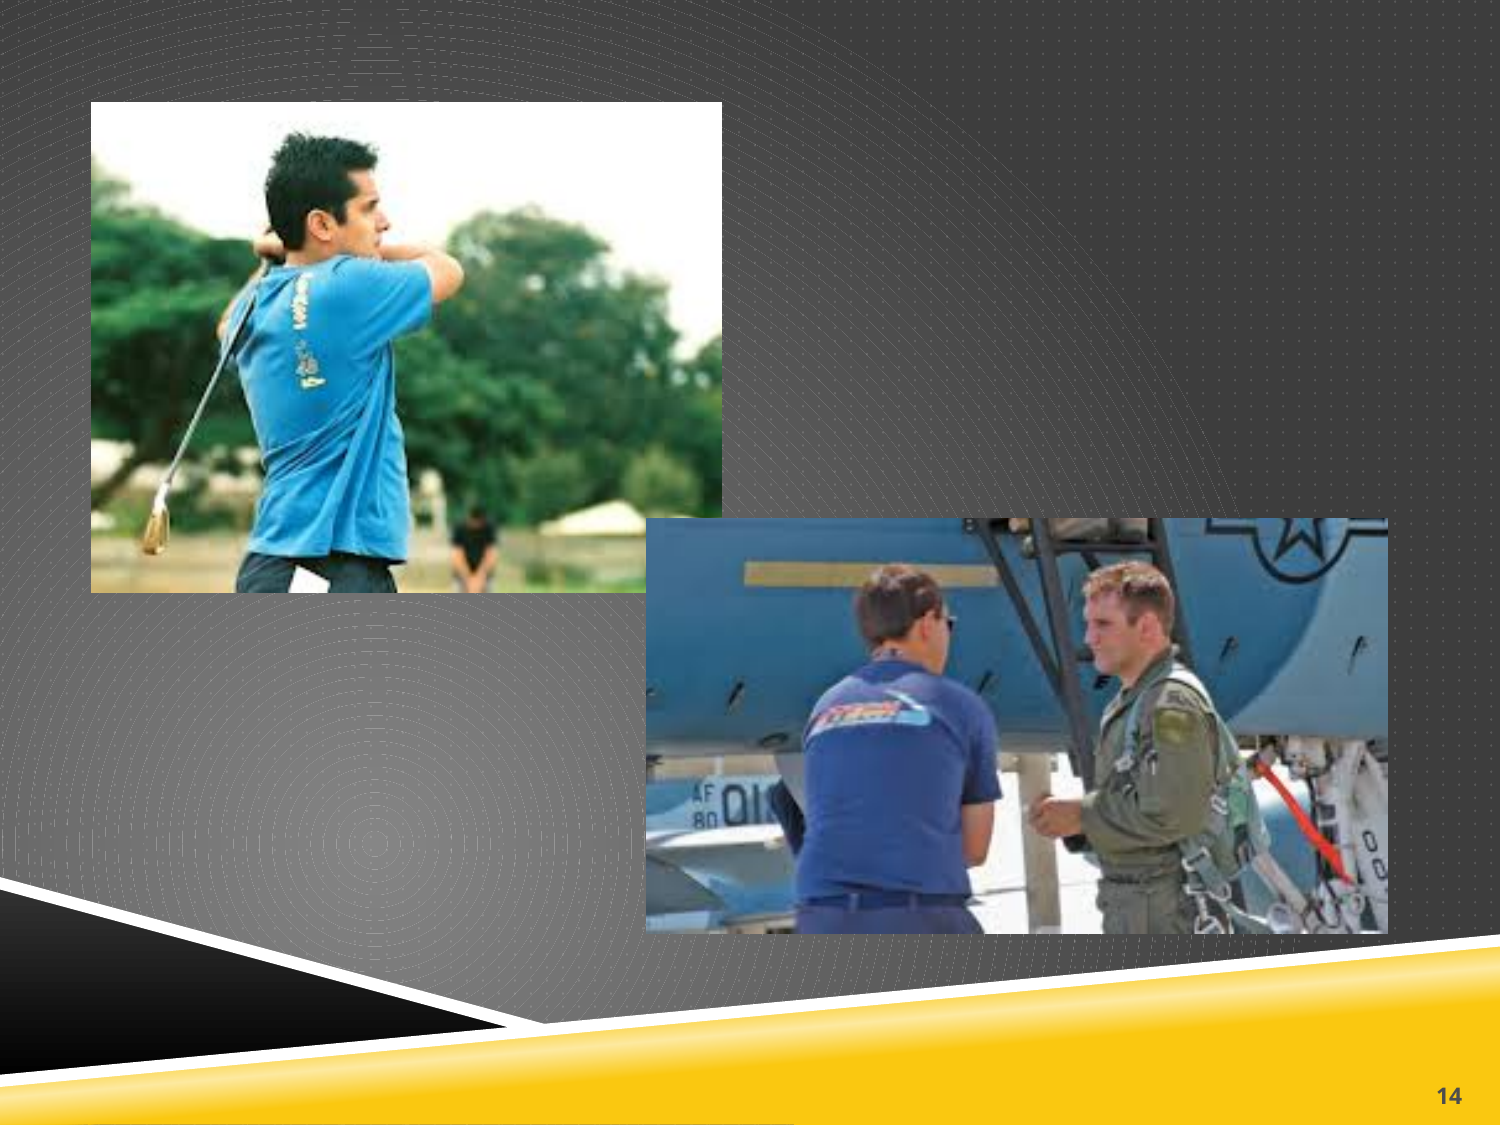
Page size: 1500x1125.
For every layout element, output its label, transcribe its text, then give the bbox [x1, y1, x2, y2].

slide_number 15 [1387, 1052, 1463, 1113]
picture [90, 102, 1388, 934]
